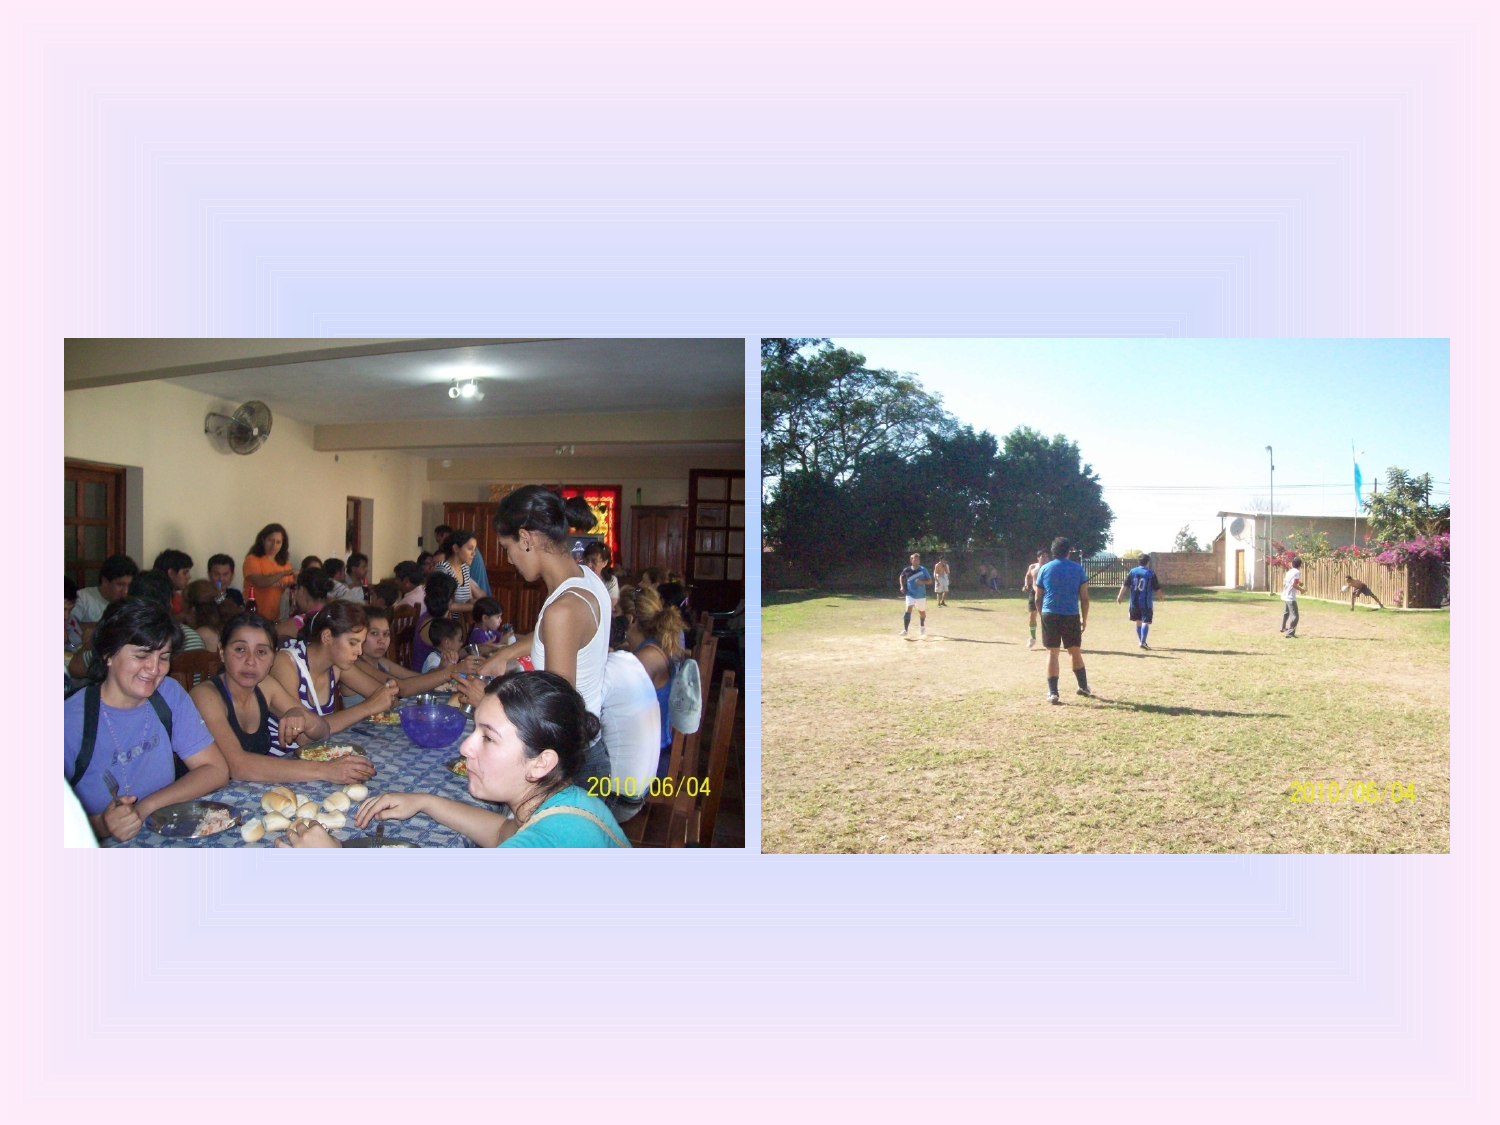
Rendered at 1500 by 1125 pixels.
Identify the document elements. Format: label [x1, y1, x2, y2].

picture [64, 337, 745, 849]
picture [761, 337, 1450, 854]
